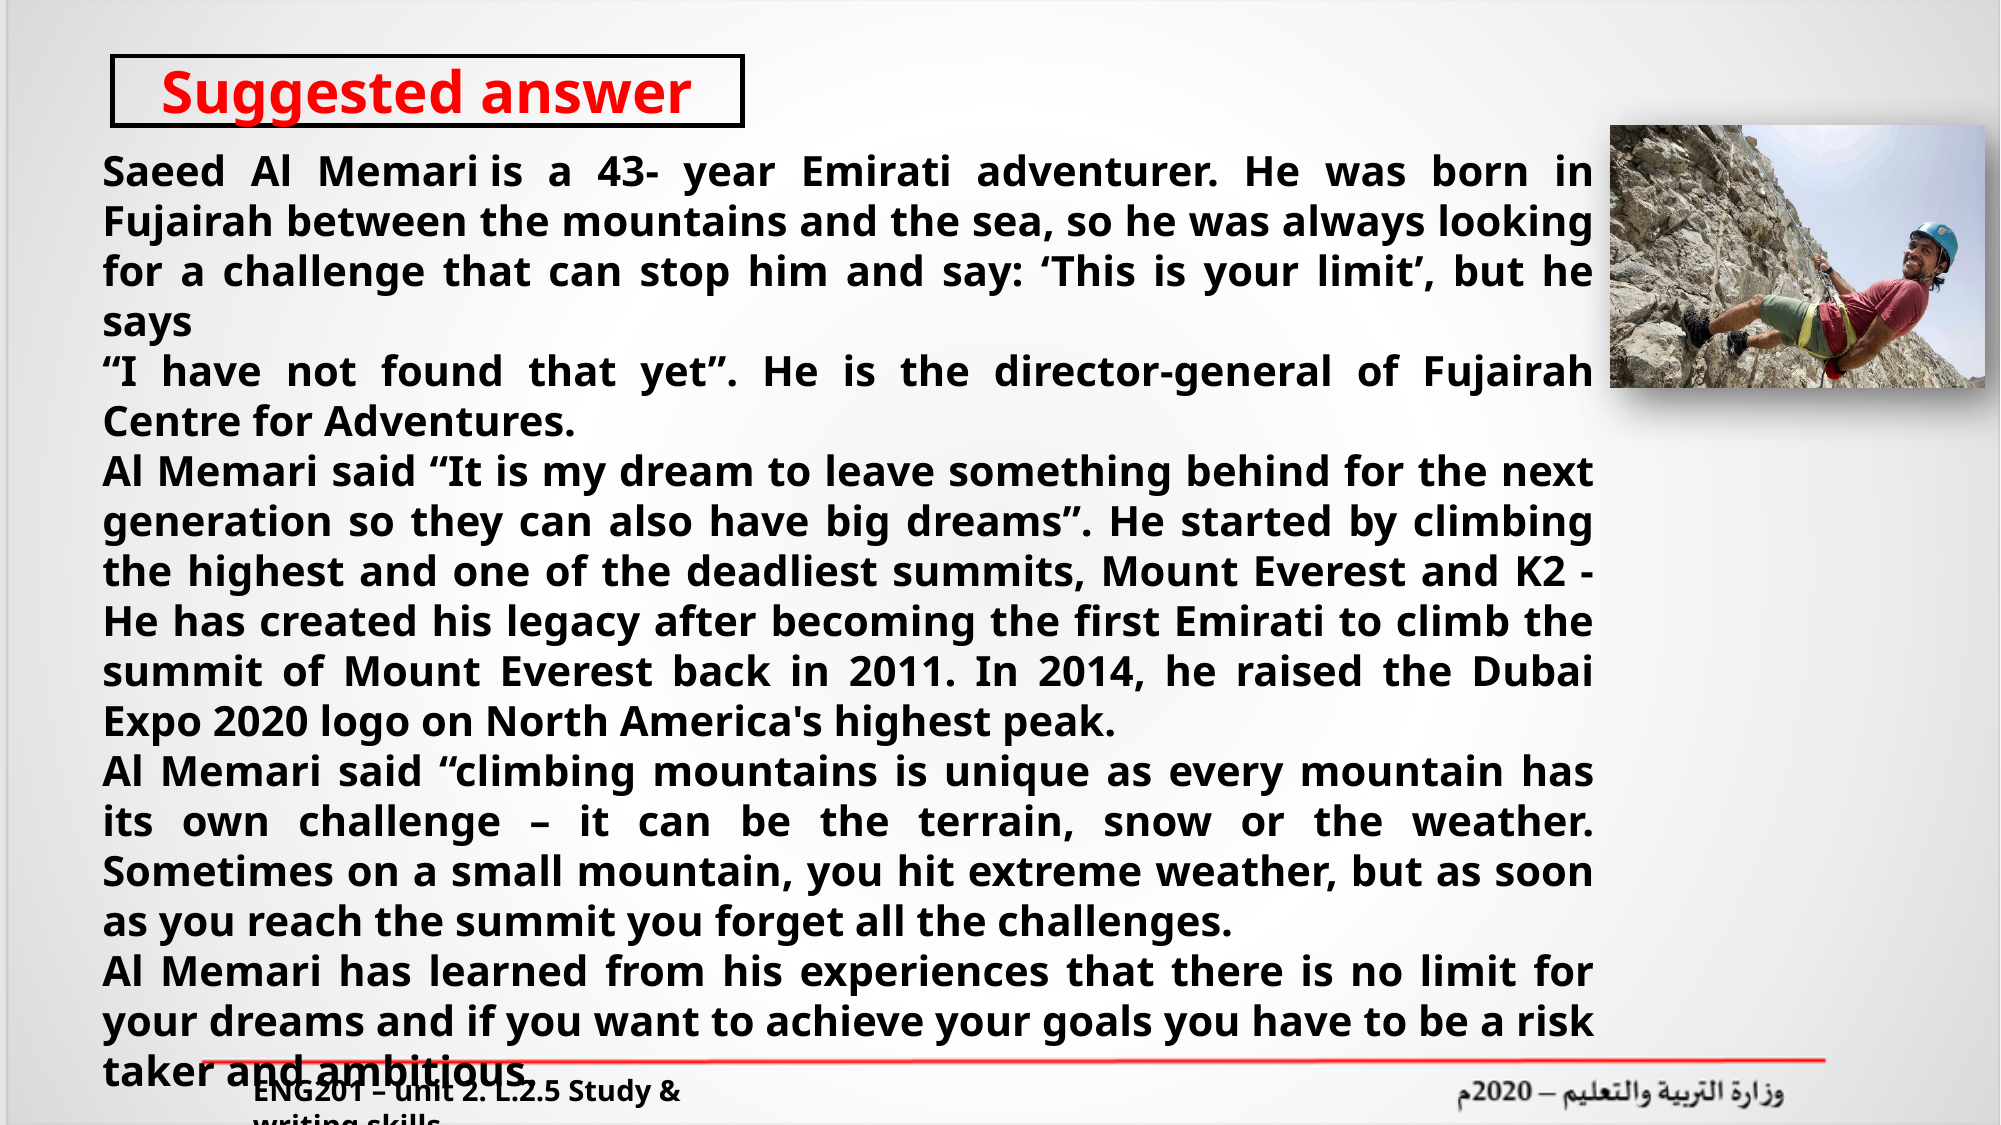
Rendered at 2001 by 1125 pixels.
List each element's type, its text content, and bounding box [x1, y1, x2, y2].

text_box Saeed Al Memari is a 43- year Emirati adventurer. He was born in Fujairah between the mountains and the sea, so he was always looking for a challenge that can stop him and say: ‘This is your limit’, but he says “I have not found that yet”. He is the director-general of Fujairah Centre for Adventures. Al Memari said “It is my dream to leave something behind for the next generation so they can also have big dreams”. He started by climbing the highest and one of the deadliest summits, Mount Everest and K2 - He has created his legacy after becoming the first Emirati to climb the summit of Mount Everest back in 2011. In 2014, he raised the Dubai Expo 2020 logo on North America's highest peak. Al Memari said “climbing mountains is unique as every mountain has its own challenge – it can be the terrain, snow or the weather. Sometimes on a small mountain, you hit extreme weather, but as soon as you reach the summit you forget all the challenges. Al Memari has learned from his experiences that there is no limit for your dreams and if you want to achieve your goals you have to be a risk taker and ambitious. [87, 137, 1610, 1103]
text_box Suggested answer [111, 55, 743, 126]
picture [0, 0, 2001, 1125]
text_box ENG201 – unit 2. L.2.5 Study & writing skills [238, 1065, 787, 1125]
